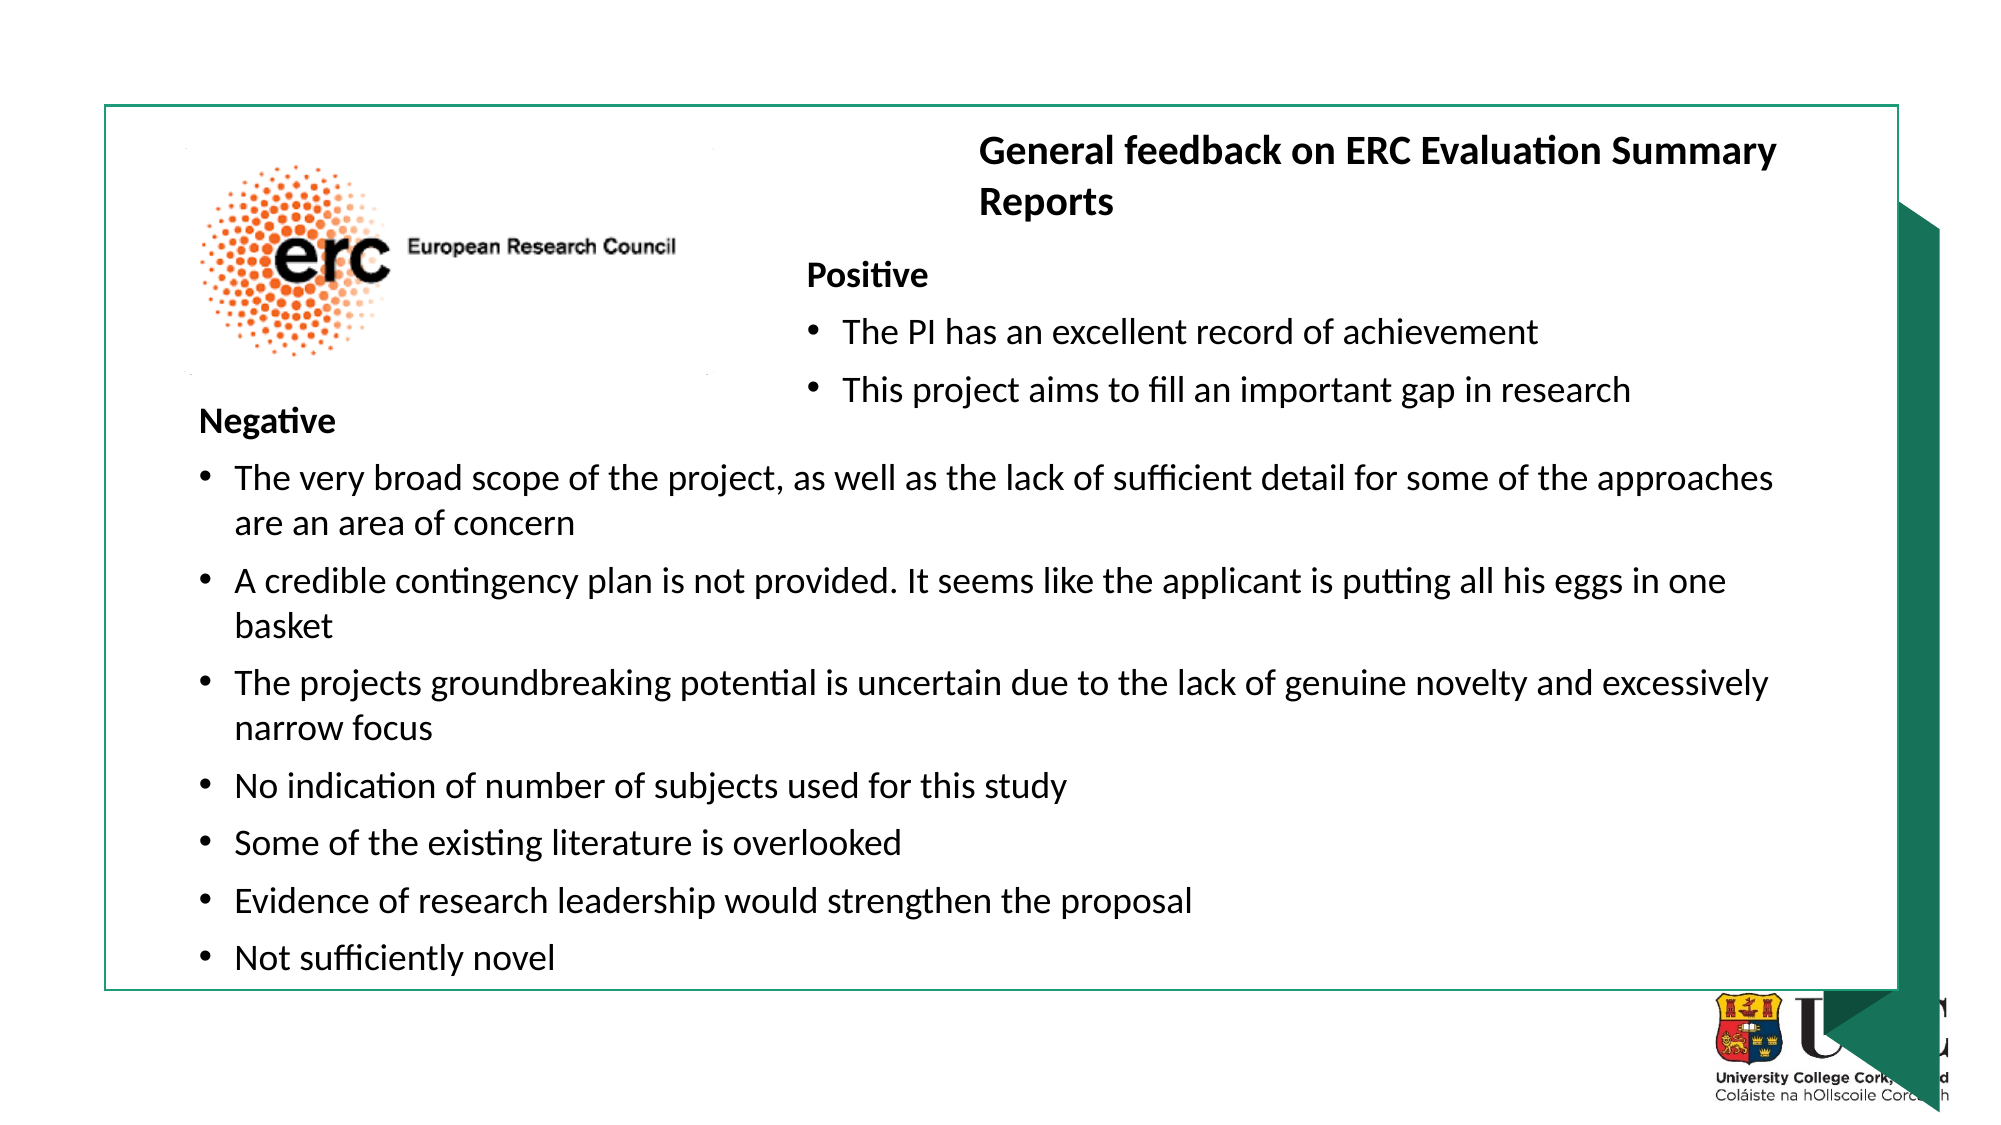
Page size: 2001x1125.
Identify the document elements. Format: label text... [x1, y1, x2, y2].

picture [1713, 1036, 1924, 1103]
text_box Negative The very broad scope of the project, as well as the lack of sufficient detail for some of the approaches are an area of concern A credible contingency plan is not provided. It seems like the applicant is putting all his eggs in one basket The projects groundbreaking potential is uncertain due to the lack of genuine novelty and excessively narrow focus No indication of number of subjects used for this study Some of the existing literature is overlooked Evidence of research leadership would strengthen the proposal Not sufficiently novel [183, 388, 1824, 1090]
text_box Positive The PI has an excellent record of achievement This project aims to fill an important gap in research [792, 242, 1964, 475]
text_box [104, 105, 1899, 990]
text_box General feedback on ERC Evaluation Summary Reports [964, 115, 1882, 231]
text_box [1824, 990, 1893, 1036]
text_box [1825, 475, 1940, 1113]
picture [1940, 991, 1951, 1103]
text_box [1899, 201, 1940, 242]
picture [183, 145, 714, 375]
